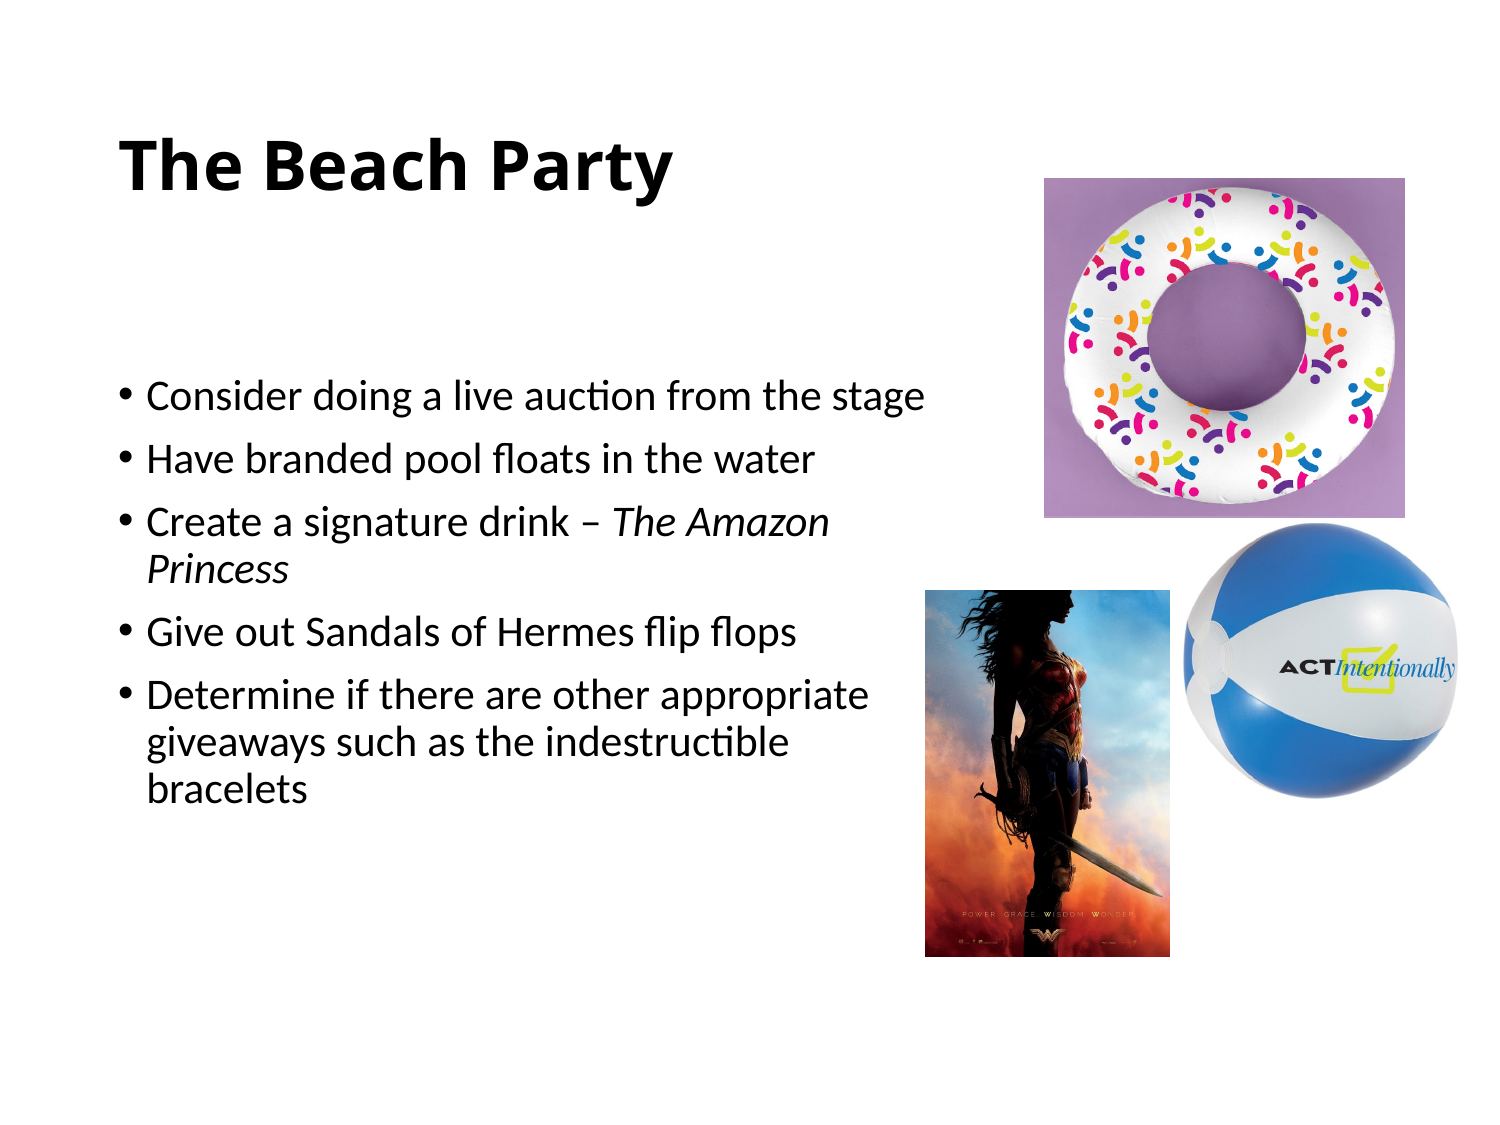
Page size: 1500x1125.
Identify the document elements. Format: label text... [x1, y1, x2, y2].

picture [925, 178, 1481, 957]
list Consider doing a live auction from the stage Have branded pool floats in the water Create a signature drink – The Amazon Princess Give out Sandals of Hermes flip flops Determine if there are other appropriate giveaways such as the indestructible bracelets [103, 365, 951, 911]
title The Beach Party [103, 59, 1397, 278]
